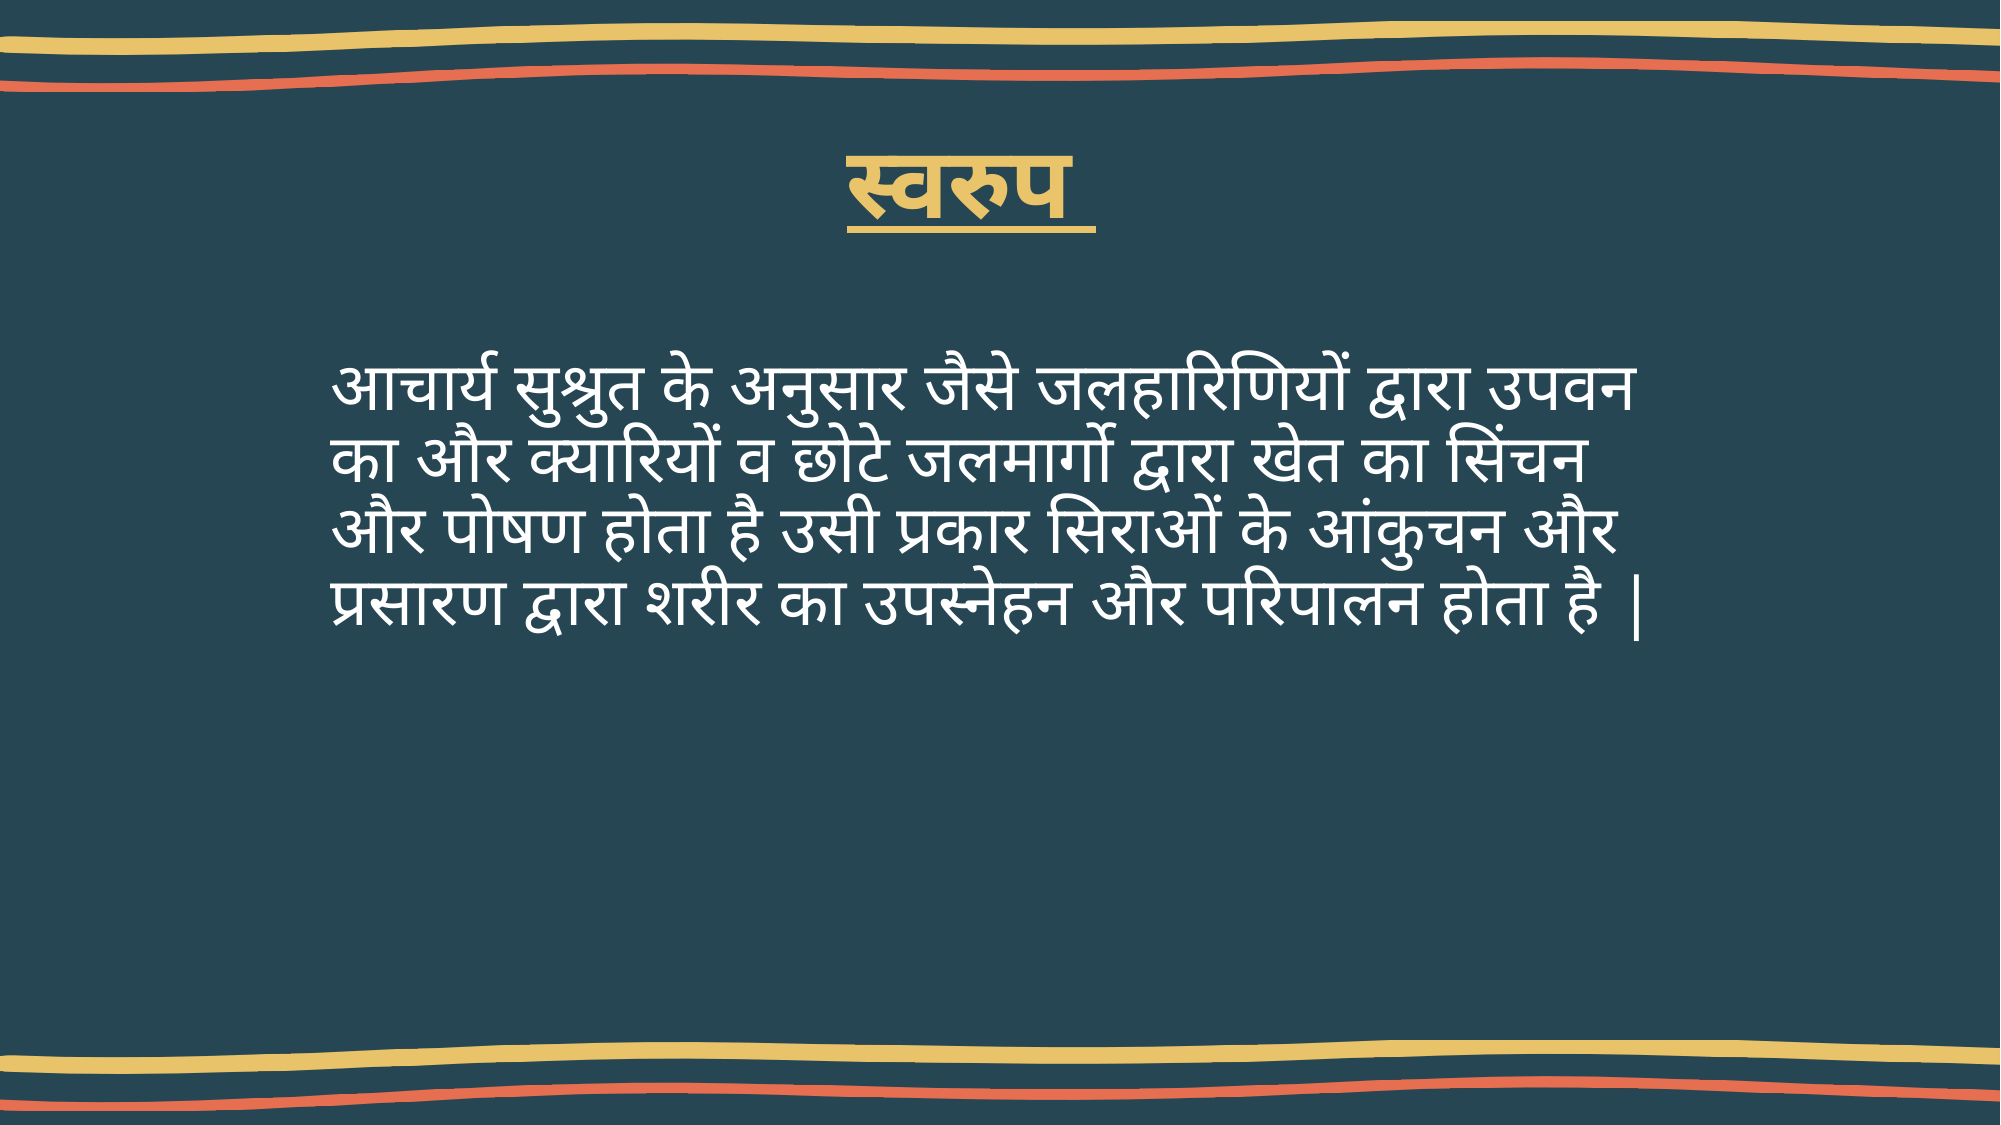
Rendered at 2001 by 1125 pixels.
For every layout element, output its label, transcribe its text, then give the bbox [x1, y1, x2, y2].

list आचार्य सुश्रुत के अनुसार जैसे जलहारिणियों द्वारा उपवन का और क्यारियों व छोटे जलमार्गो द्वारा खेत का सिंचन और पोषण होता है उसी प्रकार सिराओं के आंकुचन और प्रसारण द्वारा शरीर का उपस्नेहन और परिपालन होता है | [330, 352, 1670, 773]
picture [0, 21, 2000, 92]
title स्वरुप [221, 117, 1722, 239]
picture [0, 1040, 2000, 1111]
